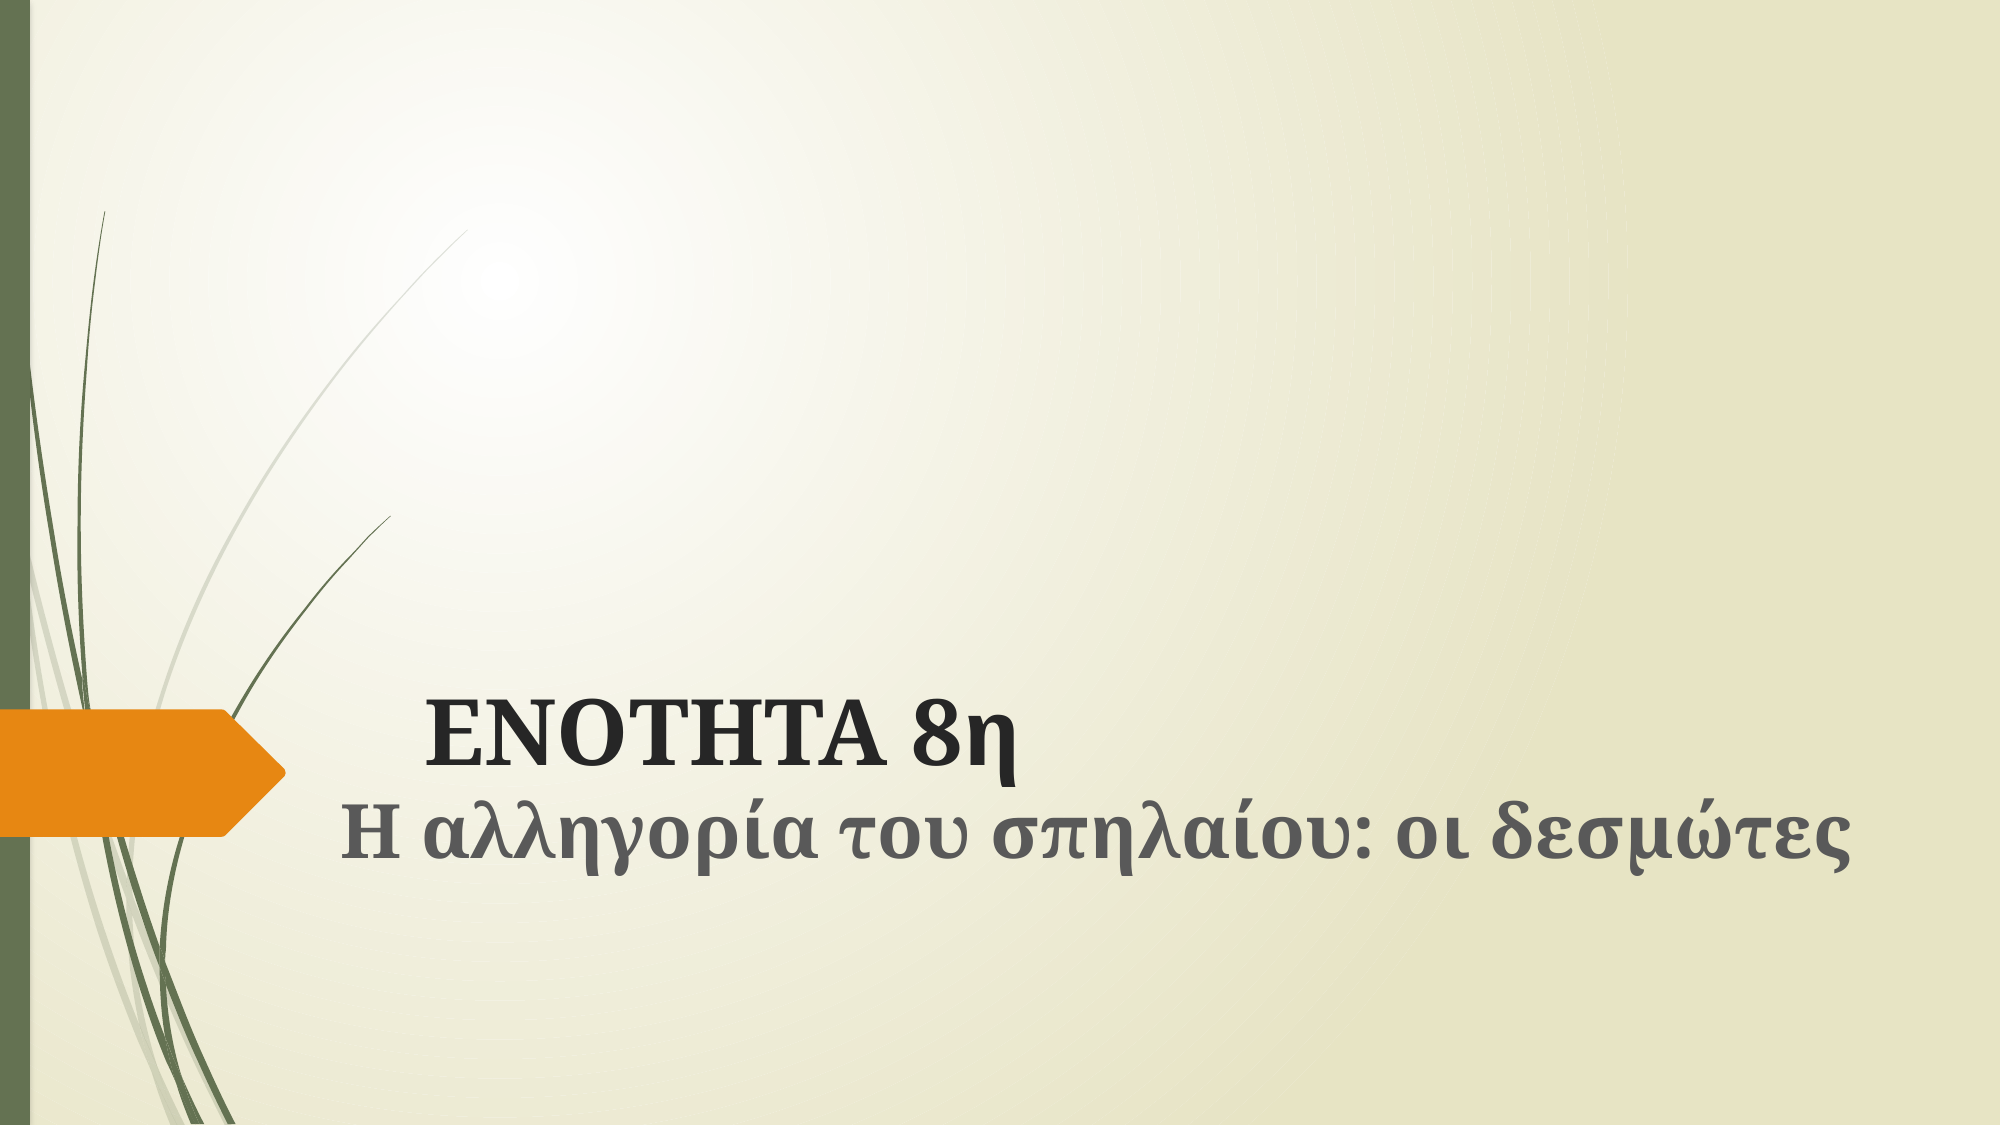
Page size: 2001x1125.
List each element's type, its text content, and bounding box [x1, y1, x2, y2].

title ΕΝΟΤΗΤΑ 8η [424, 412, 1888, 783]
subtitle Η αλληγορία του σπηλαίου: οι δεσμώτες [340, 783, 1888, 969]
